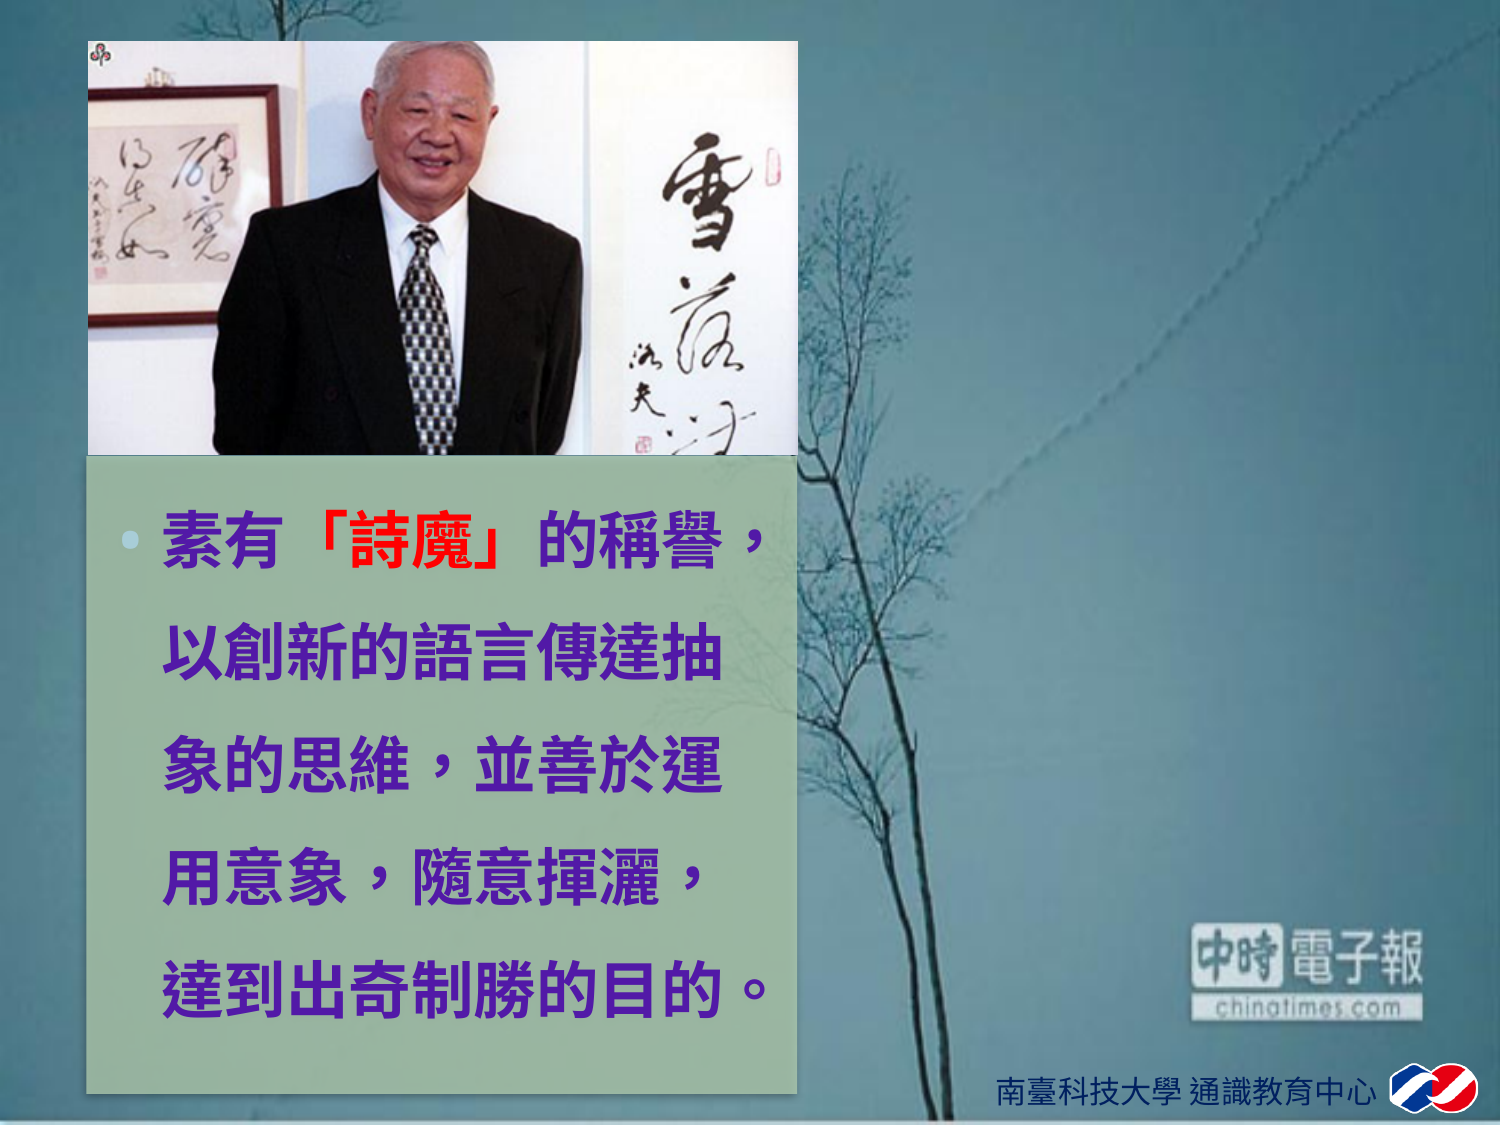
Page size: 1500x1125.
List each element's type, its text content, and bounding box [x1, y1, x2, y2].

picture [0, 0, 1500, 1125]
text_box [974, 1061, 1480, 1118]
list 素有「詩魔」的稱譽，以創新的語言傳達抽象的思維，並善於運用意象，隨意揮灑，達到出奇制勝的目的。 [84, 460, 800, 1097]
